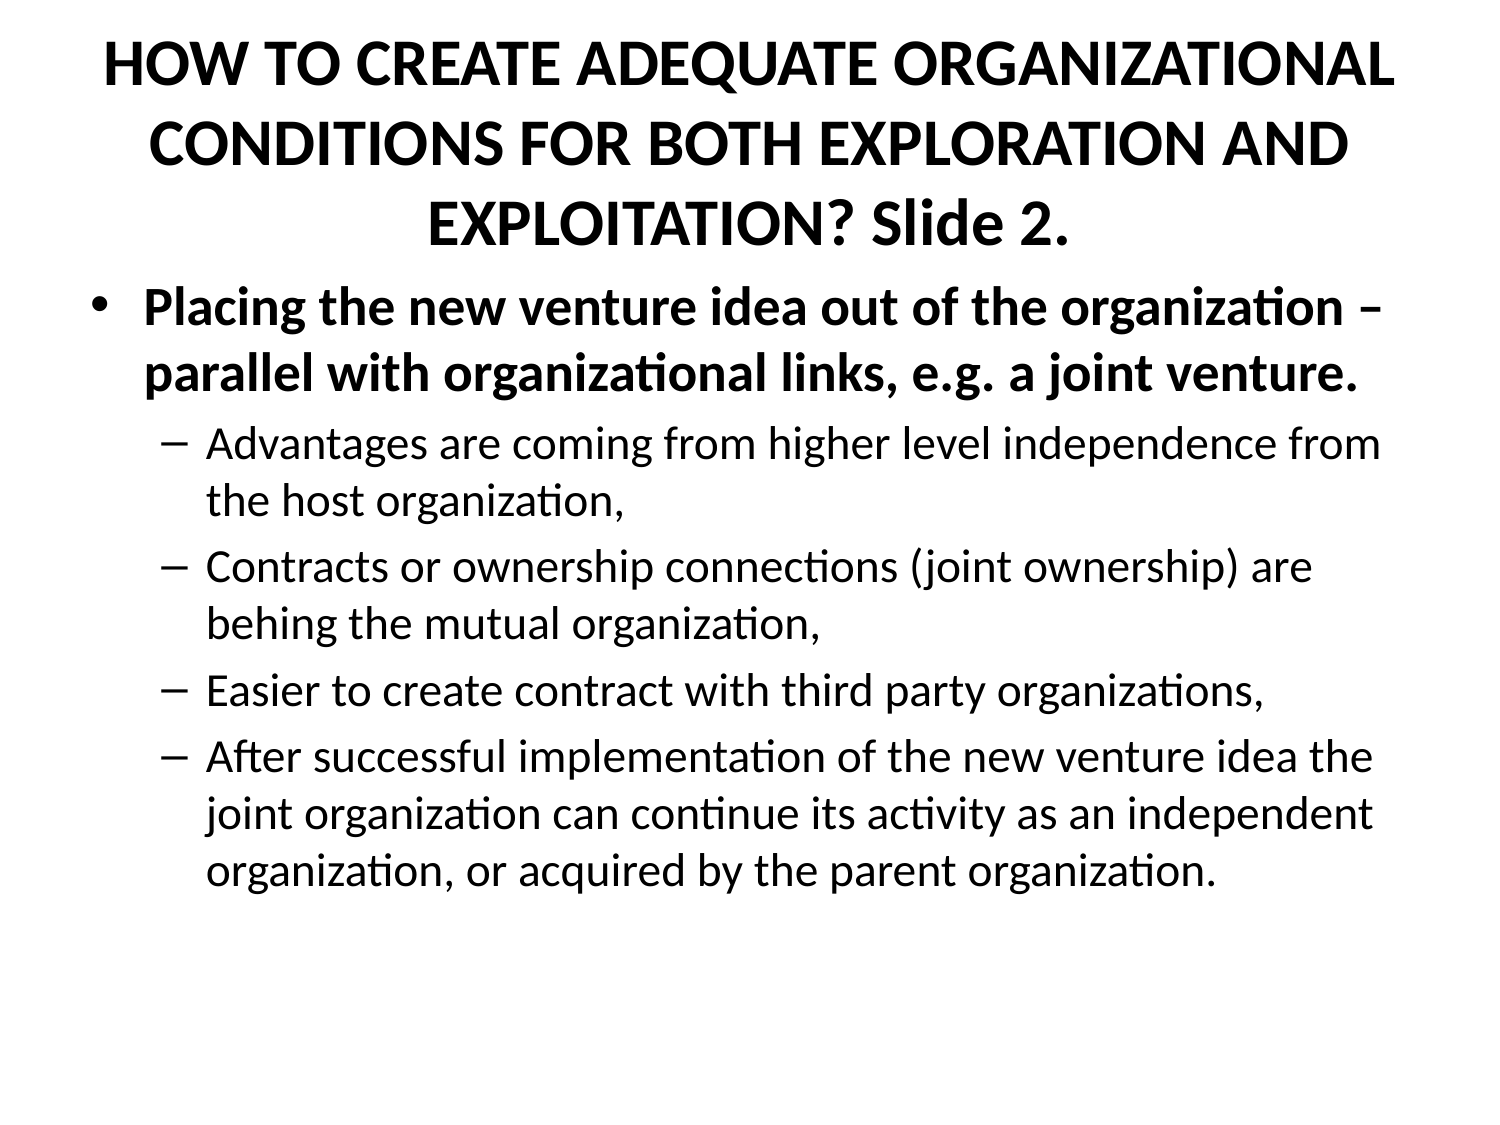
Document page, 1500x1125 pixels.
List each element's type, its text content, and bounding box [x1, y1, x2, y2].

title HOW TO CREATE ADEQUATE ORGANIZATIONAL CONDITIONS FOR BOTH EXPLORATION AND EXPLOITATION? Slide 2. [75, 45, 1425, 233]
list Placing the new venture idea out of the organization – parallel with organizational links, e.g. a joint venture. Advantages are coming from higher level independence from the host organization, Contracts or ownership connections (joint ownership) are behing the mutual organization, Easier to create contract with third party organizations, After successful implementation of the new venture idea the joint organization can continue its activity as an independent organization, or acquired by the parent organization. [75, 262, 1425, 1005]
